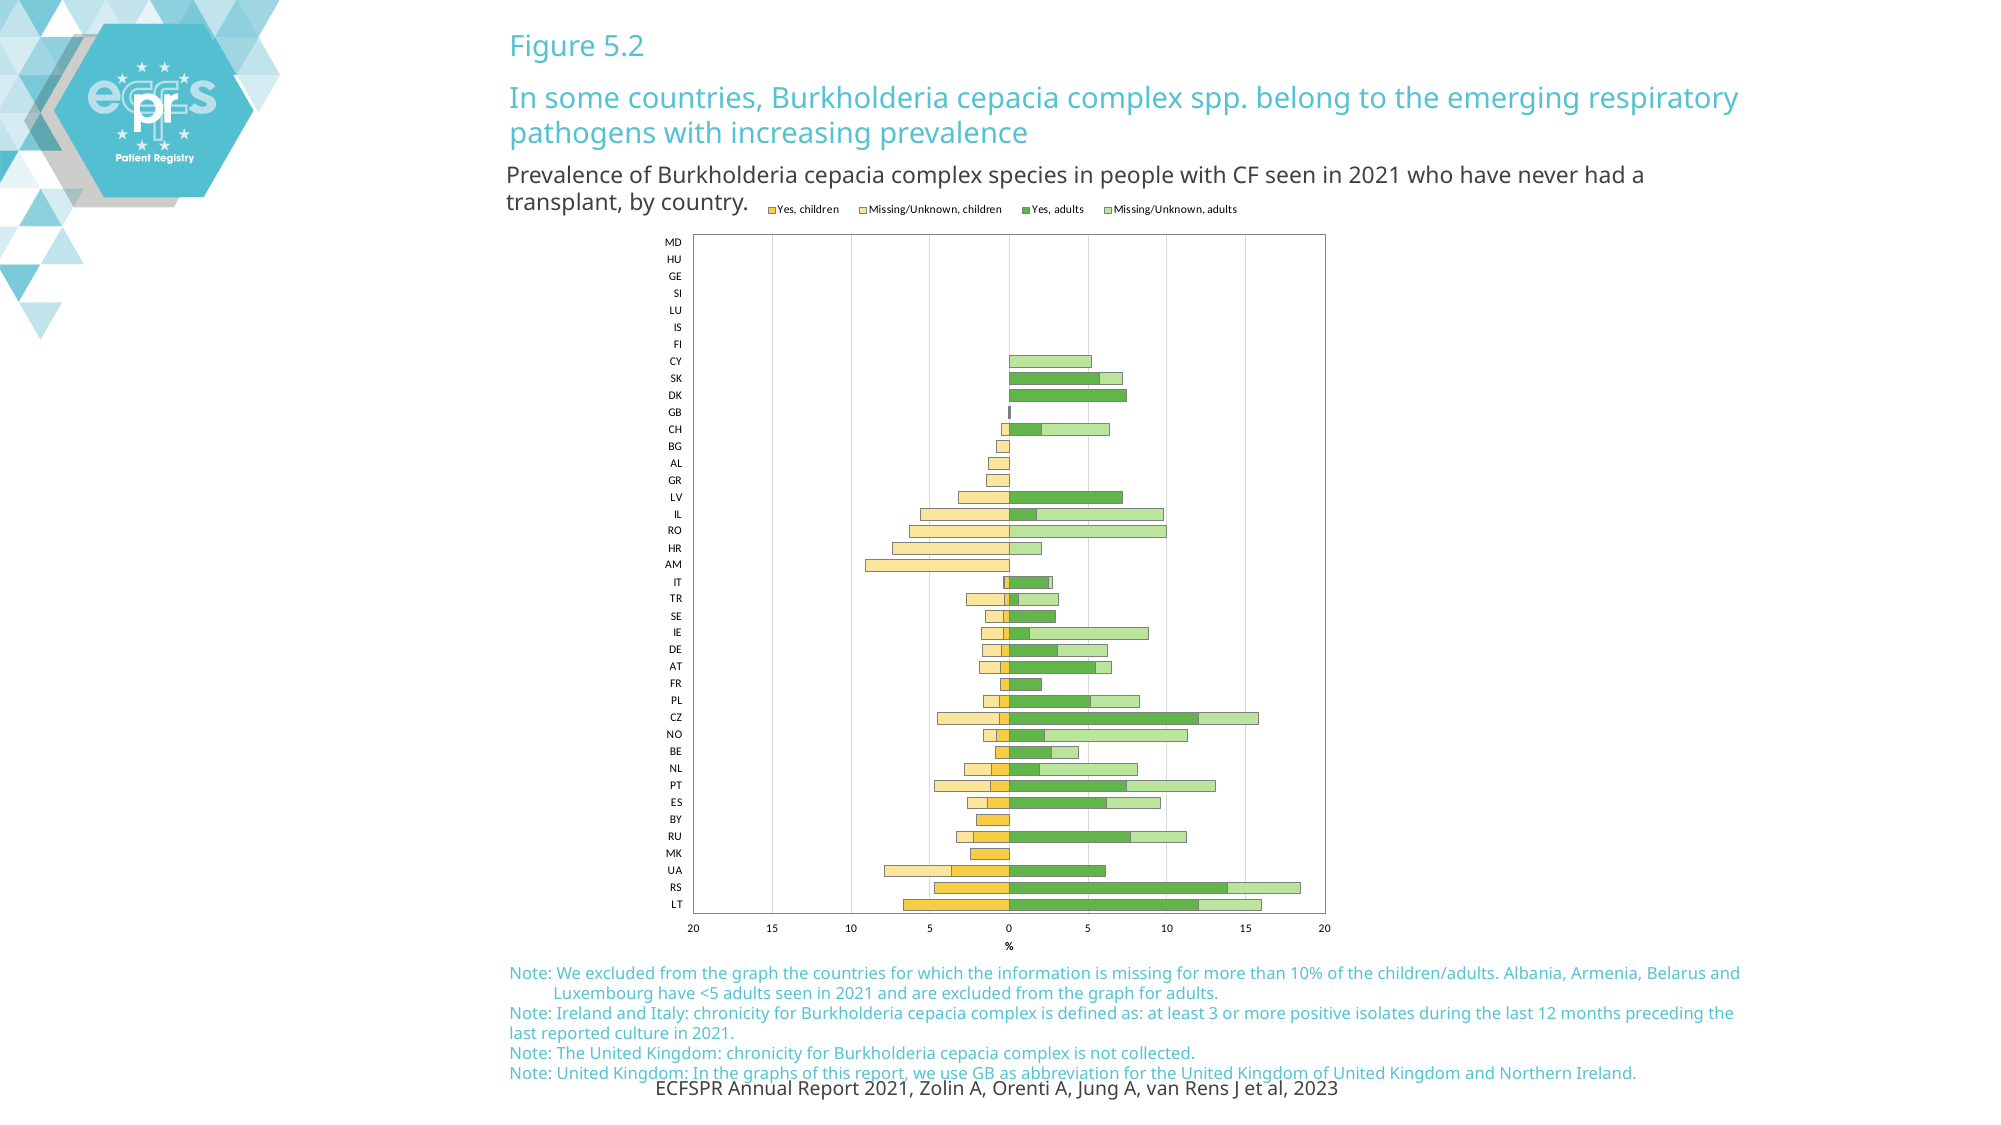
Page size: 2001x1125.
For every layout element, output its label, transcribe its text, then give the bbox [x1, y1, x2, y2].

text_box Note: We excluded from the graph the countries for which the information is missing for more than 10% of the children/adults. Albania, Armenia, Belarus and Luxembourg have <5 adults seen in 2021 and are excluded from the graph for adults. Note: Ireland and Italy: chronicity for Burkholderia cepacia complex is defined as: at least 3 or more positive isolates during the last 12 months preceding the last reported culture in 2021. Note: The United Kingdom: chronicity for Burkholderia cepacia complex is not collected. Note: United Kingdom: In the graphs of this report, we use GB as abbreviation for the United Kingdom of United Kingdom and Northern Ireland. [494, 955, 1770, 1090]
text_box In some countries, Burkholderia cepacia complex spp. belong to the emerging respiratory pathogens with increasing prevalence [494, 72, 1765, 157]
text_box Prevalence of Burkholderia cepacia complex species in people with CF seen in 2021 who have never had a transplant, by country. [344, 153, 1699, 223]
text_box ECFSPR Annual Report 2021, Zolin A, Orenti A, Jung A, van Rens J et al, 2023 [612, 1090, 1388, 1120]
picture [0, 0, 344, 344]
text_box Figure 5.2 [494, 24, 1329, 71]
picture [660, 203, 1340, 961]
